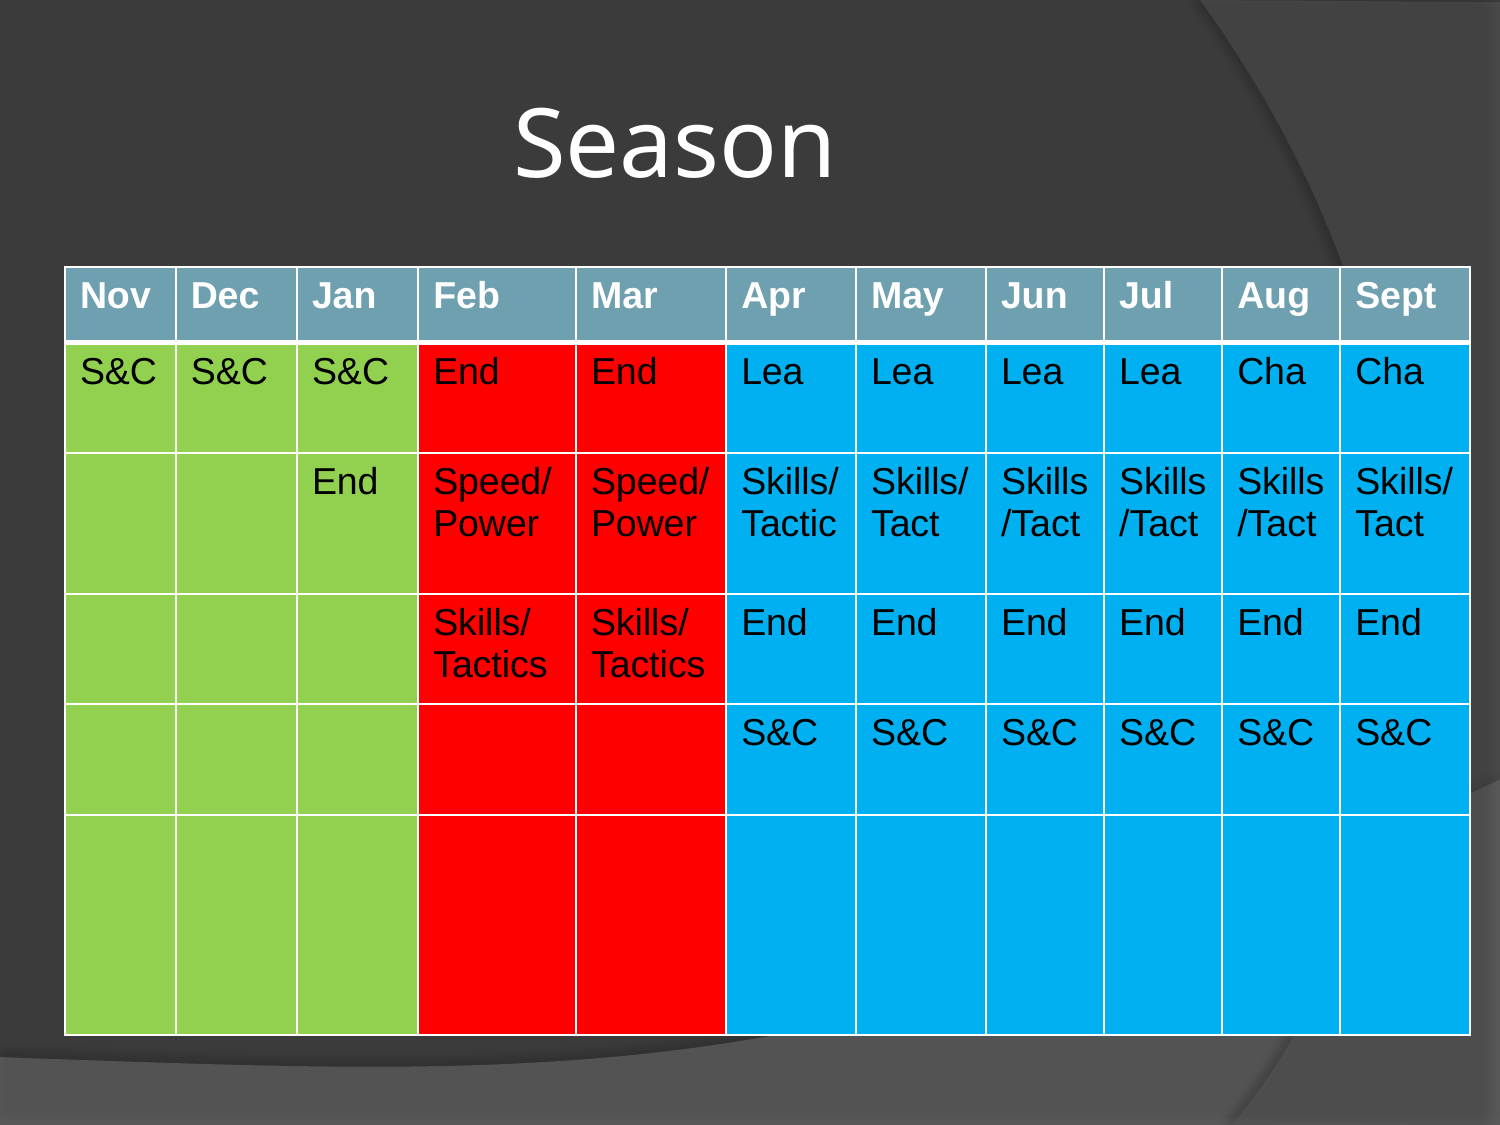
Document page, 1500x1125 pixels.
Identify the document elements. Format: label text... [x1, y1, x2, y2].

table_cell End [577, 345, 725, 452]
table_cell Skills/ Tactics [419, 595, 575, 703]
table_cell Skills/Tact [1223, 454, 1339, 593]
table_cell [177, 595, 296, 703]
table_cell Lea [987, 345, 1103, 452]
table_cell End [419, 345, 575, 452]
table_header Jan [298, 268, 417, 340]
table_cell S&C [727, 705, 855, 814]
table_cell S&C [66, 345, 175, 452]
table_cell [419, 816, 575, 1034]
table_cell [419, 705, 575, 814]
table_header Dec [177, 268, 296, 340]
table_cell Skills/Tact [1105, 454, 1221, 593]
table_cell Cha [1223, 345, 1339, 452]
table_cell S&C [1105, 705, 1221, 814]
table_cell Lea [727, 345, 855, 452]
table_cell S&C [857, 705, 985, 814]
table_cell S&C [987, 705, 1103, 814]
table_cell [66, 454, 175, 593]
table_cell Skills/ Tactic [727, 454, 855, 593]
table_cell [987, 816, 1103, 1034]
table_cell [1105, 816, 1221, 1034]
table_cell [66, 816, 175, 1034]
table_cell Lea [857, 345, 985, 452]
table_cell [577, 816, 725, 1034]
table_cell [66, 705, 175, 814]
table_cell Skills/ Tact [857, 454, 985, 593]
table_cell S&C [177, 345, 296, 452]
table_cell [298, 595, 417, 703]
table_header Feb [419, 268, 575, 340]
table_header May [857, 268, 985, 340]
table_header Apr [727, 268, 855, 340]
table_header Sept [1341, 268, 1469, 340]
table_cell Speed/ Power [577, 454, 725, 593]
table_cell End [298, 454, 417, 593]
table_cell End [857, 595, 985, 703]
table_header Jun [987, 268, 1103, 340]
table_header Jul [1105, 268, 1221, 340]
table_cell Skills/ Tactics [577, 595, 725, 703]
table_cell [66, 595, 175, 703]
table_cell [177, 705, 296, 814]
table_cell [177, 454, 296, 593]
table_cell Cha [1341, 345, 1469, 452]
table_header Aug [1223, 268, 1339, 340]
table_cell S&C [298, 345, 417, 452]
table_cell S&C [1223, 705, 1339, 814]
title Season [75, 45, 1300, 233]
table_cell [298, 816, 417, 1034]
table_cell [298, 705, 417, 814]
table_cell Skills/Tact [987, 454, 1103, 593]
table_cell [577, 705, 725, 814]
table_cell End [1341, 595, 1469, 703]
table_cell End [987, 595, 1103, 703]
table_cell End [727, 595, 855, 703]
table_cell [1341, 816, 1469, 1034]
table_cell End [1223, 595, 1339, 703]
table_cell S&C [1341, 705, 1469, 814]
table_cell [177, 816, 296, 1034]
table_cell [727, 816, 855, 1034]
table_cell [1223, 816, 1339, 1034]
table_cell [857, 816, 985, 1034]
table_header Mar [577, 268, 725, 340]
table_cell End [1105, 595, 1221, 703]
table_header Nov [66, 268, 175, 340]
table_cell Speed/ Power [419, 454, 575, 593]
table_cell Lea [1105, 345, 1221, 452]
table_cell Skills/Tact [1341, 454, 1469, 593]
